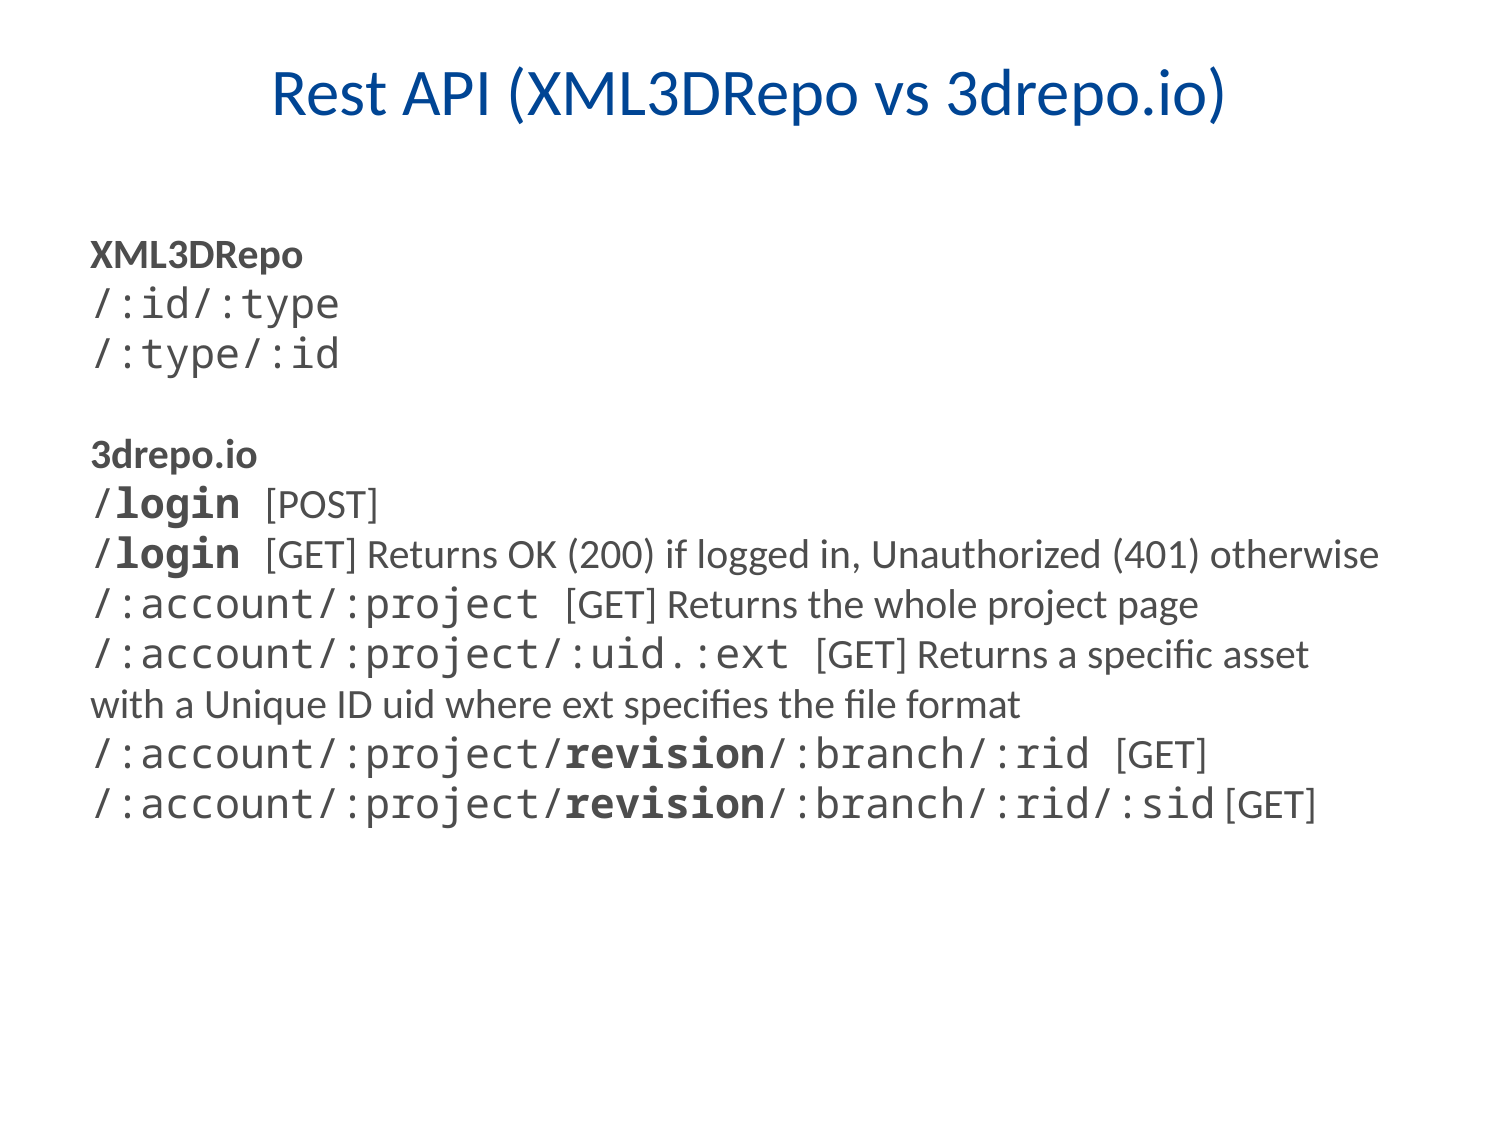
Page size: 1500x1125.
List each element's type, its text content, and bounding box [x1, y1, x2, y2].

list XML3DRepo /:id/:type /:type/:id 3drepo.io /login [POST] /login [GET] Returns OK (200) if logged in, Unauthorized (401) otherwise /:account/:project [GET] Returns the whole project page /:account/:project/:uid.:ext [GET] Returns a specific asset with a Unique ID uid where ext specifies the file format /:account/:project/revision/:branch/:rid [GET] /:account/:project/revision/:branch/:rid/:sid [GET] [75, 211, 1425, 1078]
title Rest API (XML3DRepo vs 3drepo.io) [75, 5, 1425, 173]
